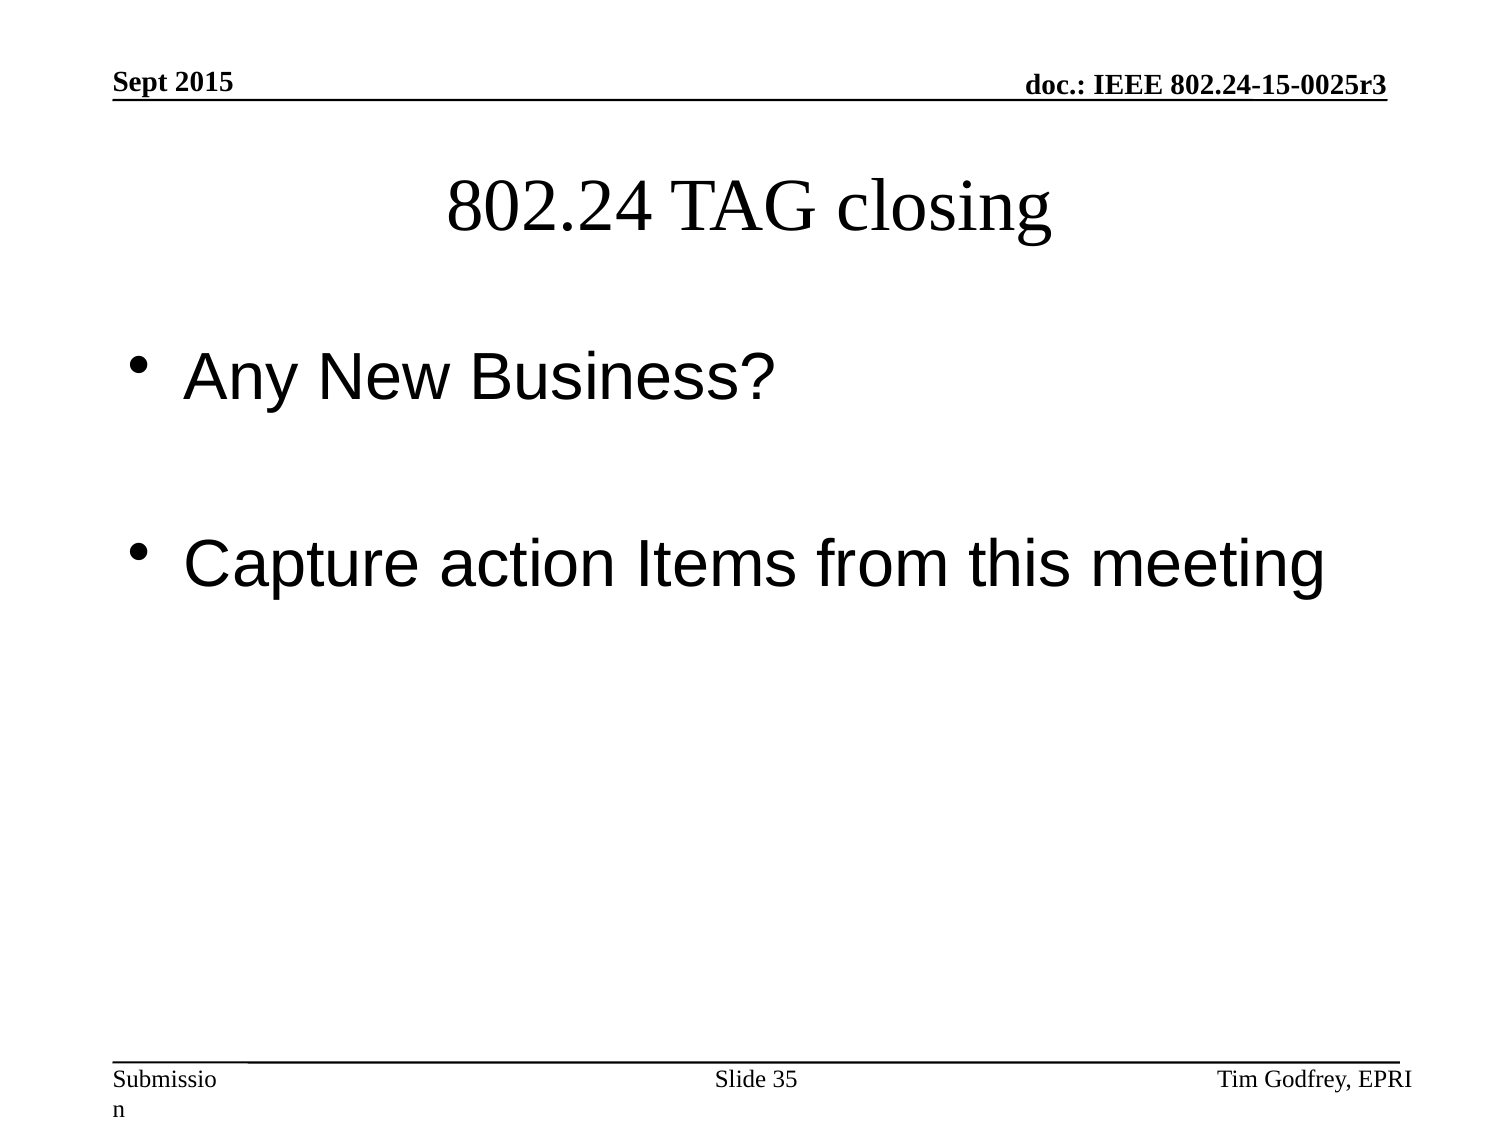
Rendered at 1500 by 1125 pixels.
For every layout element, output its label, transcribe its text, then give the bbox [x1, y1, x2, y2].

list Any New Business? Capture action Items from this meeting [112, 324, 1388, 1000]
slide_number Slide 35 [712, 1062, 800, 1093]
title 802.24 TAG closing [112, 112, 1388, 288]
footer Tim Godfrey, EPRI [900, 1062, 1413, 1093]
